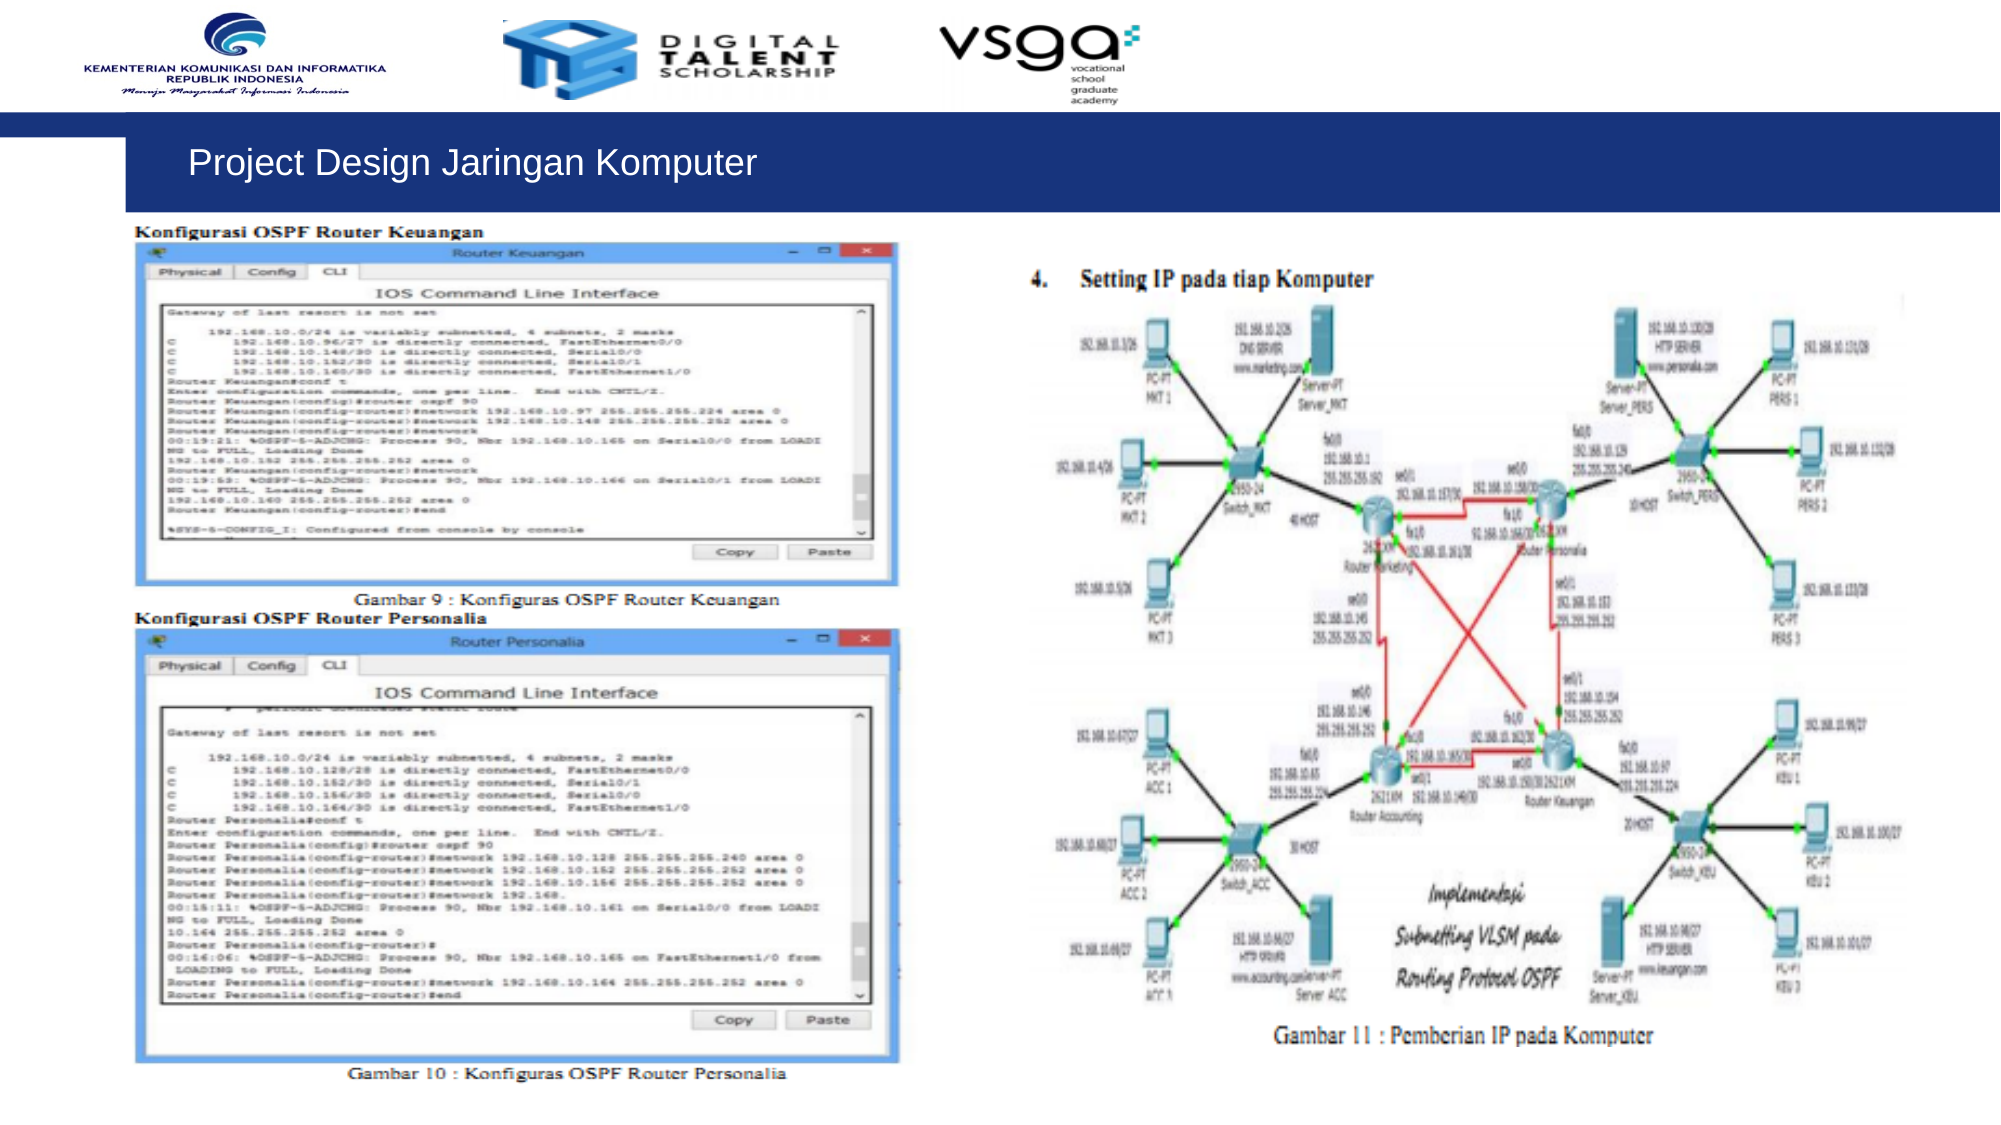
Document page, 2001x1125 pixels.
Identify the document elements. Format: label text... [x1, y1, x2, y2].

text_box Project Design Jaringan Komputer [173, 130, 788, 191]
picture [66, 5, 399, 100]
picture [503, 20, 847, 100]
picture [1011, 249, 1922, 1047]
picture [125, 219, 918, 1088]
picture [929, 16, 1148, 111]
